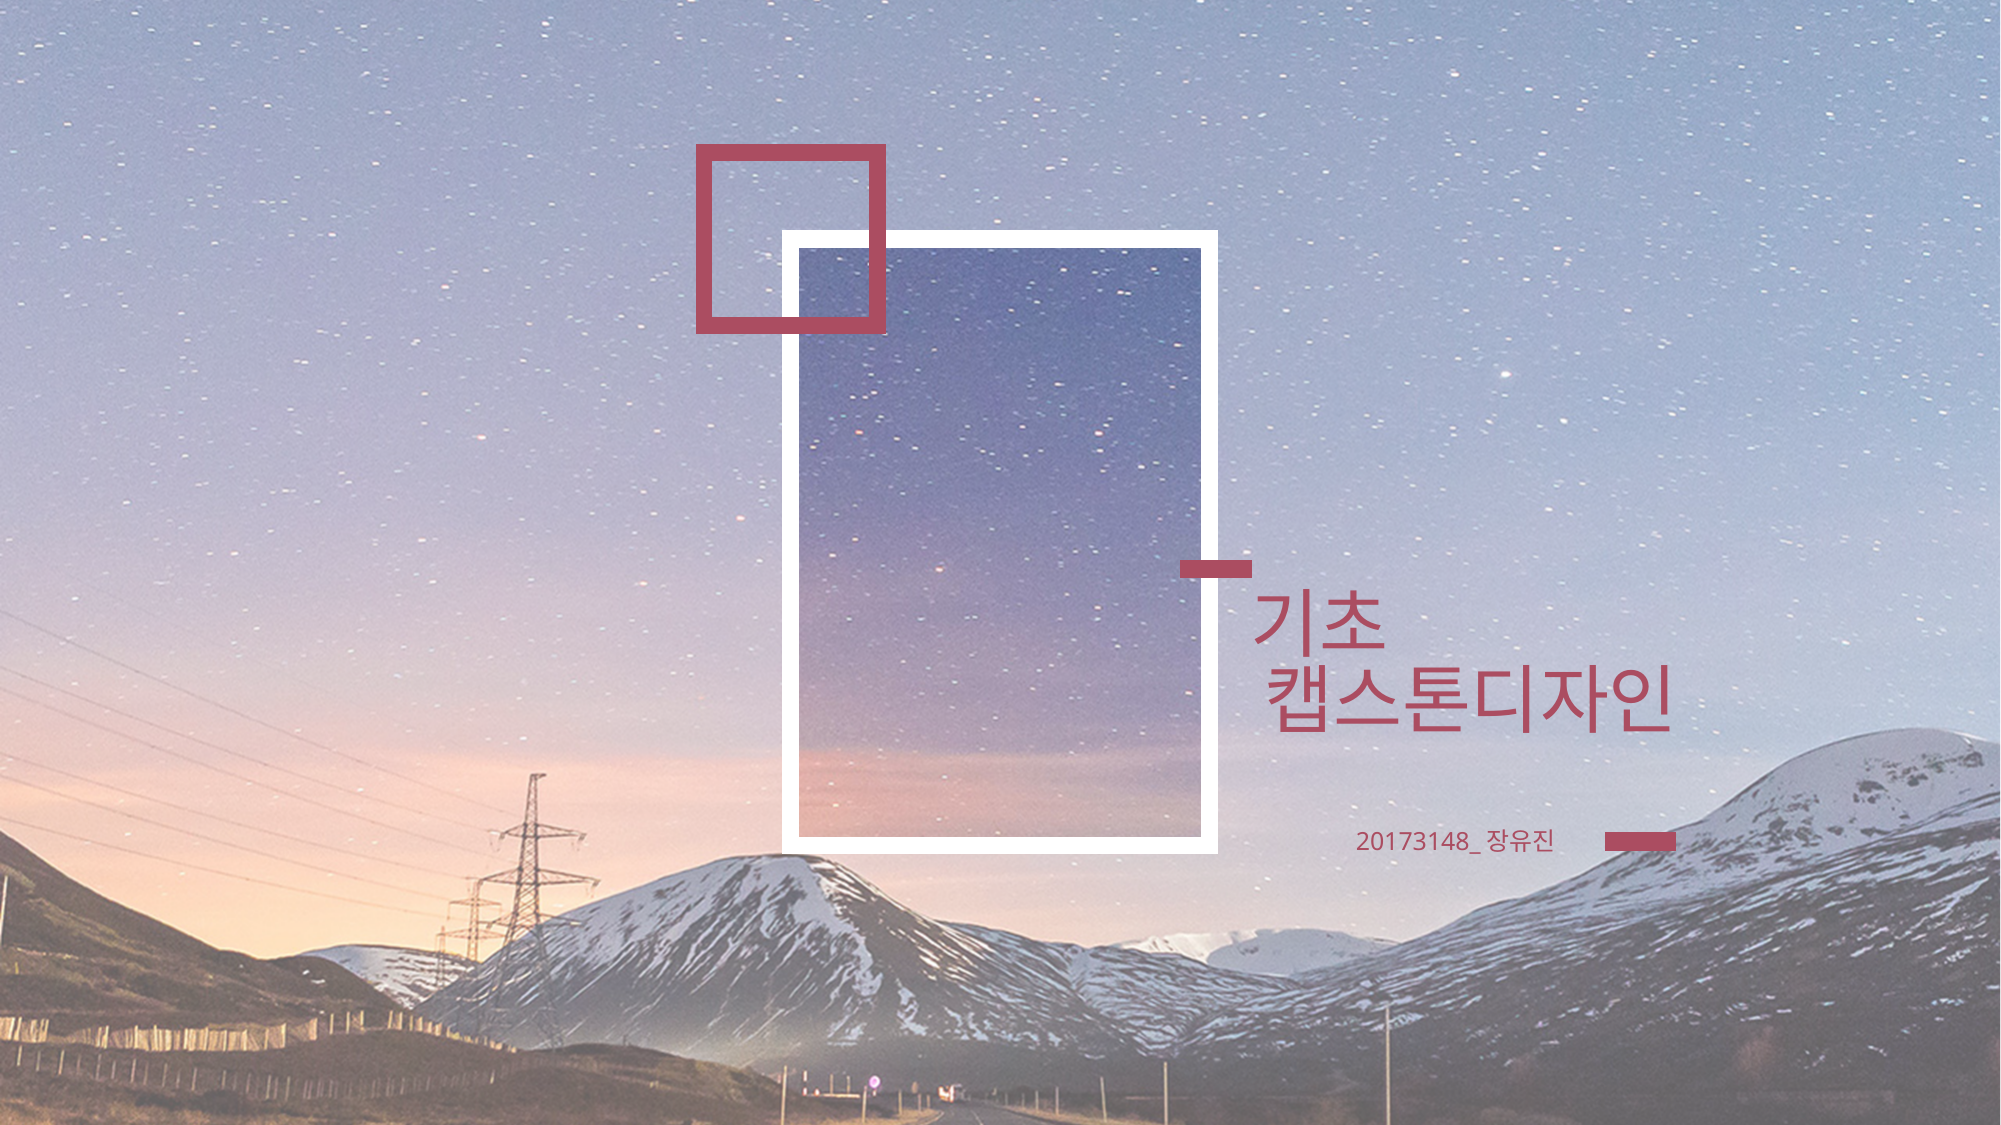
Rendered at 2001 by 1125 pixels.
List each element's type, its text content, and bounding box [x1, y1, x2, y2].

text_box 캡스톤디자인 [1249, 645, 1694, 751]
text_box 기초 [1236, 568, 1404, 674]
text_box [703, 151, 878, 327]
text_box 20173148_장유진 [1341, 818, 1571, 864]
text_box [0, 0, 2000, 1125]
text_box [790, 238, 1210, 846]
